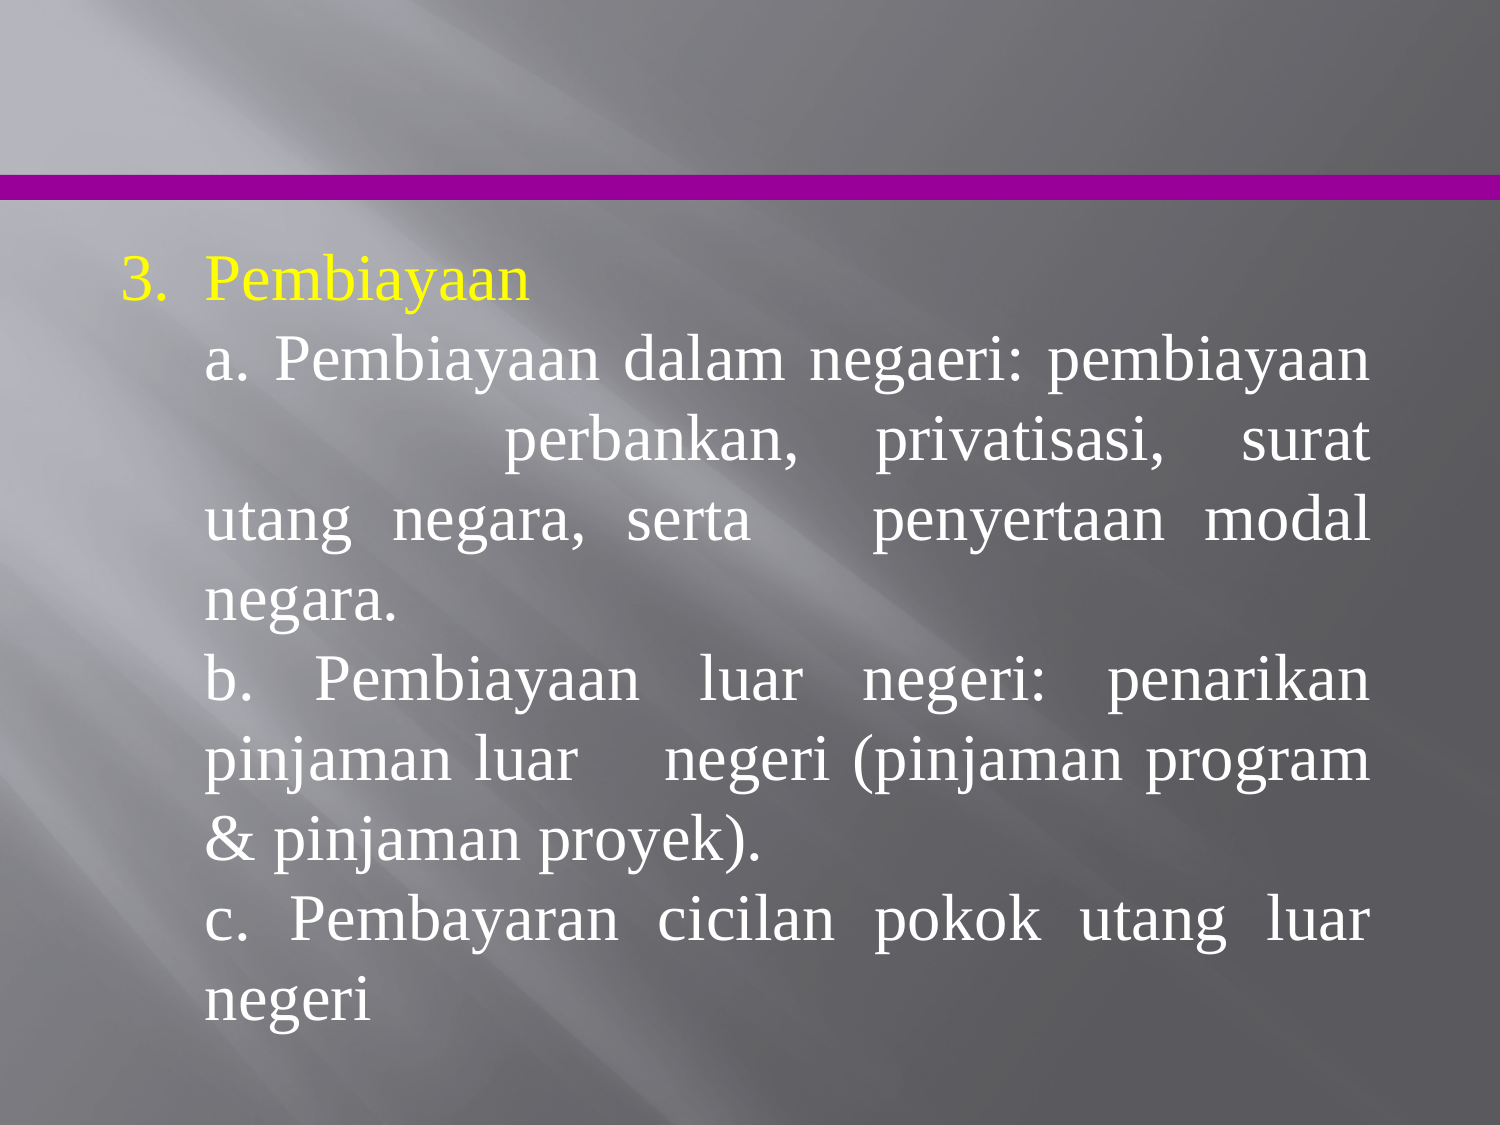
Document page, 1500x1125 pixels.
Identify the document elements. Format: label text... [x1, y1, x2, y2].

text_box Pembiayaan a. Pembiayaan dalam negaeri: pembiayaan perbankan, privatisasi, surat utang negara, serta penyertaan modal negara. b. Pembiayaan luar negeri: penarikan pinjaman luar negeri (pinjaman program & pinjaman proyek). c. Pembayaran cicilan pokok utang luar negeri [87, 226, 1388, 1121]
